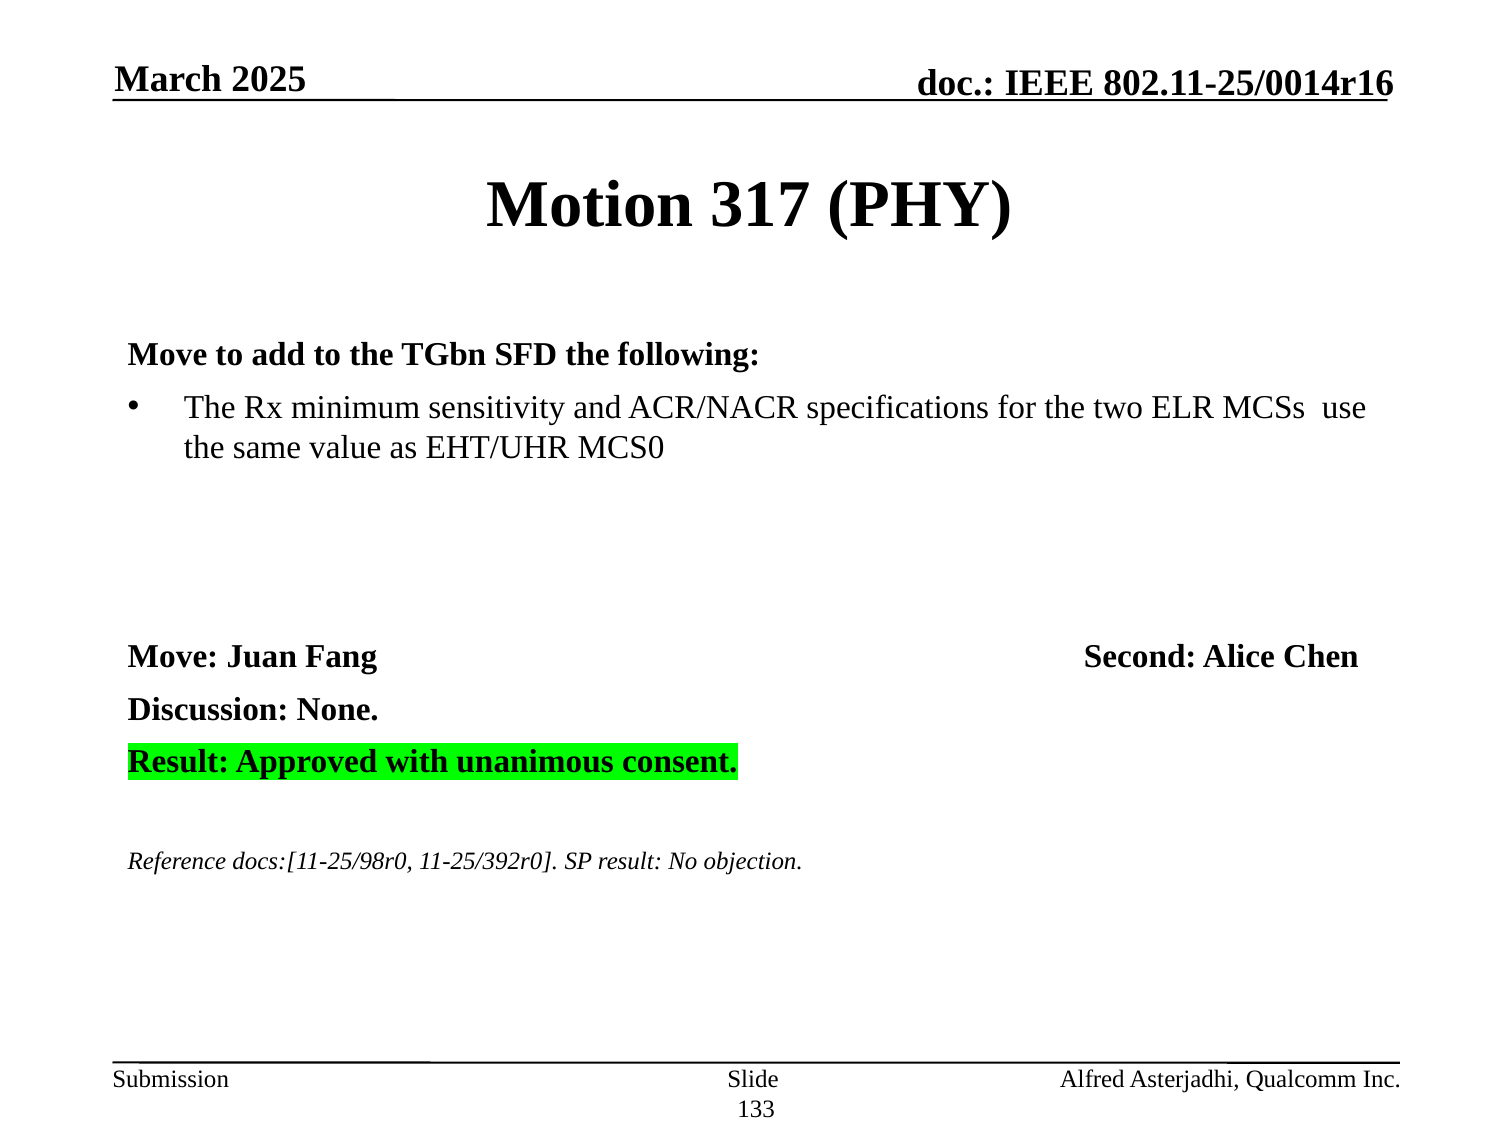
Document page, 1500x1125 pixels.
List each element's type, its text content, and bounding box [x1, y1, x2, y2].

footer Alfred Asterjadhi, Qualcomm Inc. [878, 1061, 1402, 1093]
title Motion 317 (PHY) [112, 112, 1388, 288]
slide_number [114, 54, 423, 100]
list Move to add to the TGbn SFD the following: The Rx minimum sensitivity and ACR/NACR specifications for the two ELR MCSs use the same value as EHT/UHR MCS0 Move: Juan Fang Second: Alice Chen Discussion: None. Result: Approved with unanimous consent. Reference docs:[11-25/98r0, 11-25/392r0]. SP result: No objection. [112, 324, 1388, 1000]
slide_number Slide 133 [712, 1061, 800, 1123]
